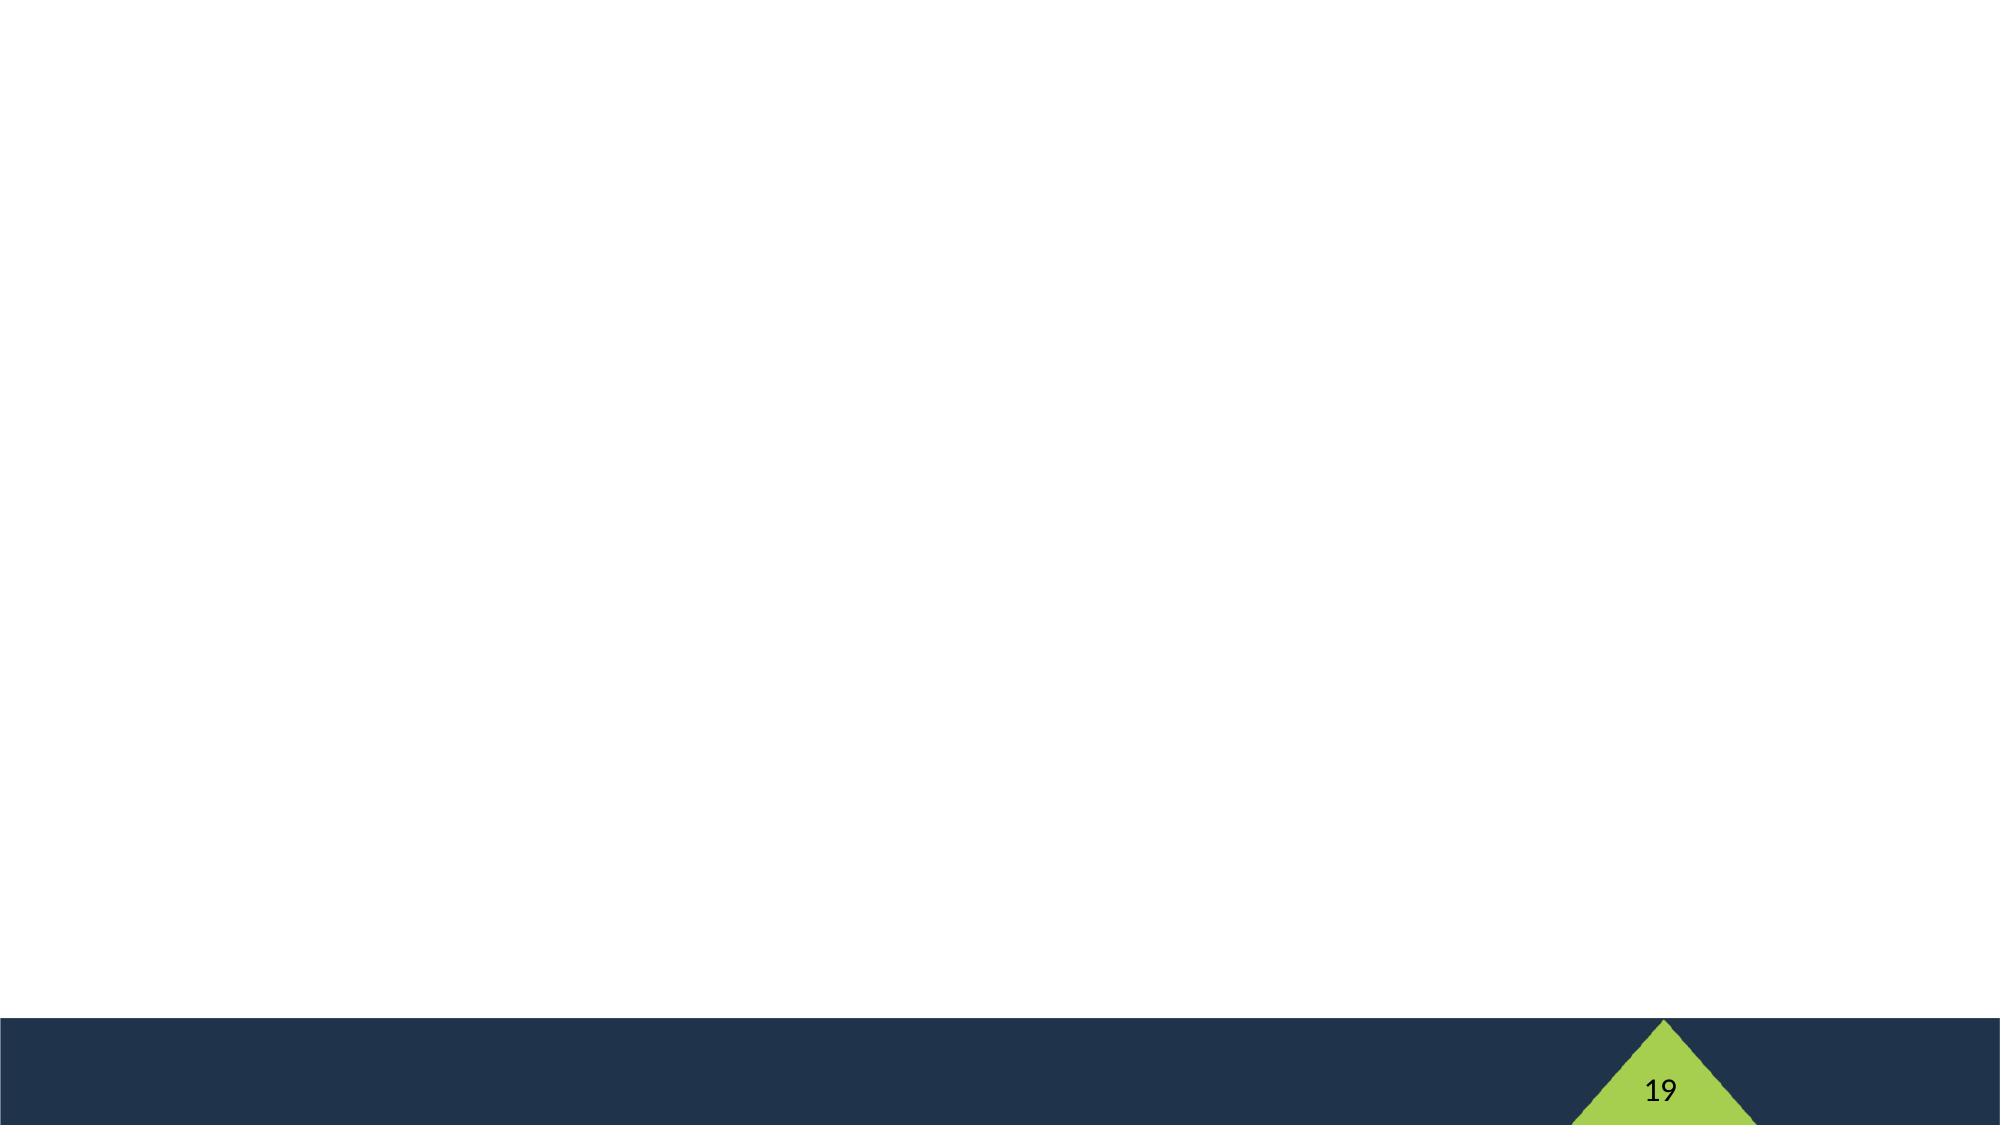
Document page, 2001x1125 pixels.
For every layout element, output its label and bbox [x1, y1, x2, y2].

picture [0, 1018, 2000, 1125]
